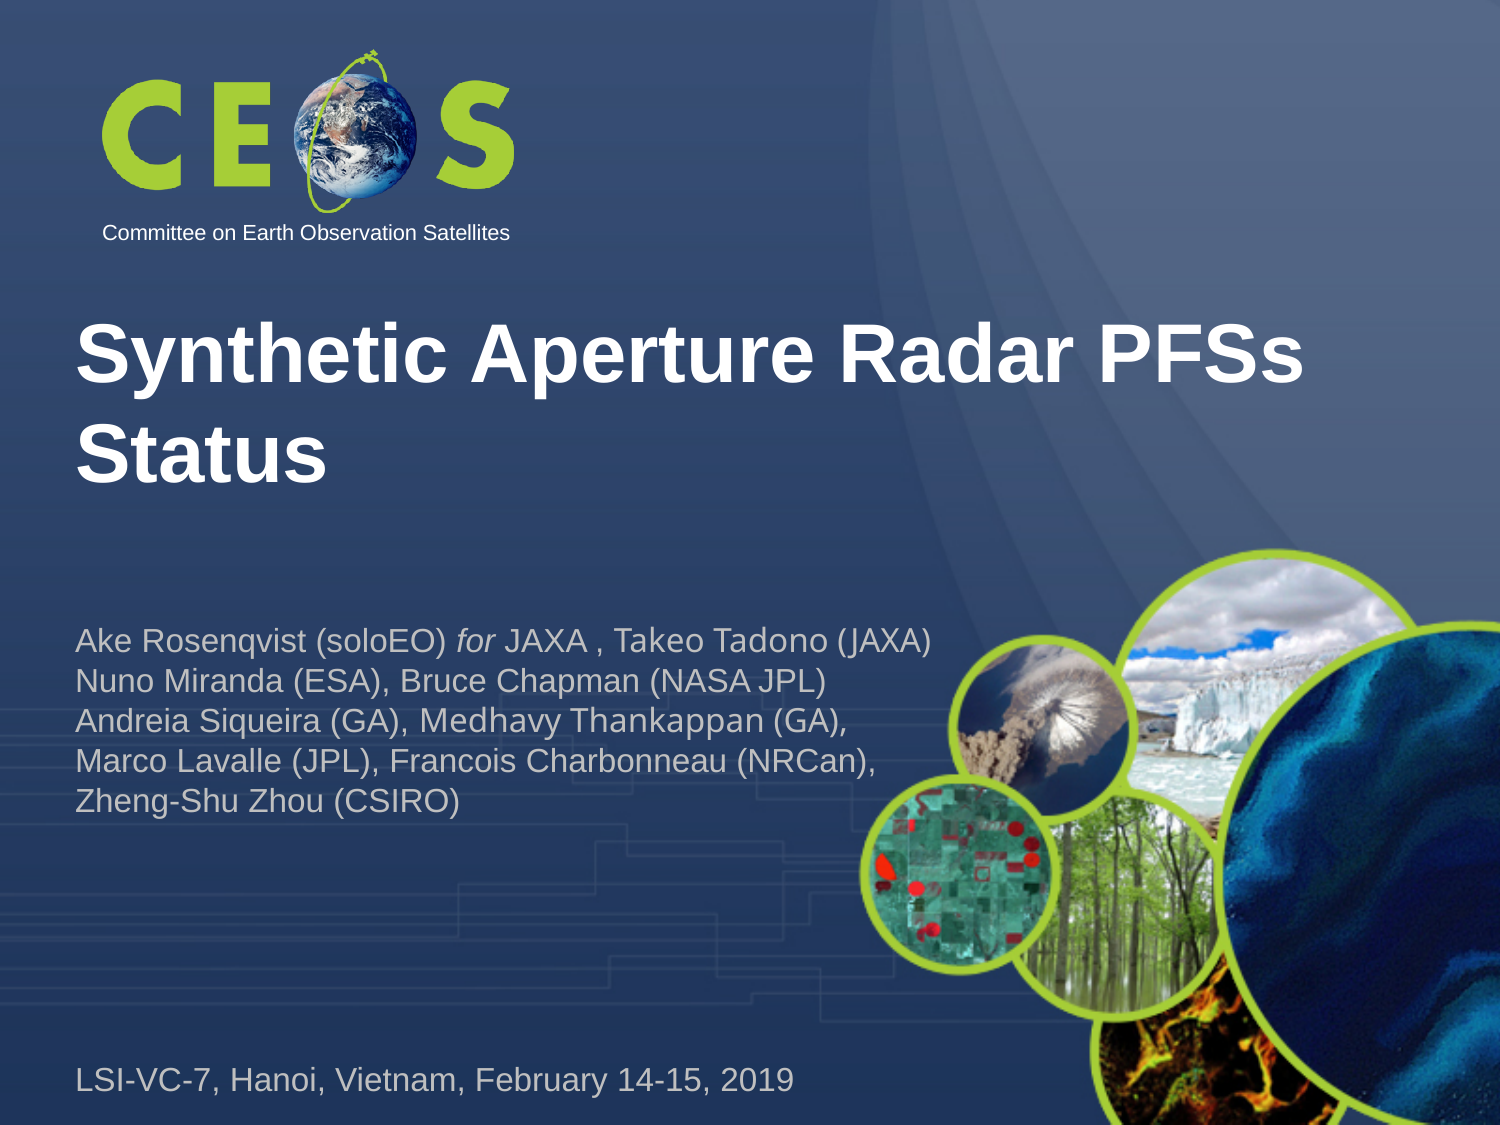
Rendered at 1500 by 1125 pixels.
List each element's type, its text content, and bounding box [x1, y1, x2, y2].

title Synthetic Aperture Radar PFSs Status Ake Rosenqvist (soloEO) for JAXA , Takeo Tadono (JAXA) Nuno Miranda (ESA), Bruce Chapman (NASA JPL) Andreia Siqueira (GA), Medhavy Thankappan (GA), Marco Lavalle (JPL), Francois Charbonneau (NRCan), Zheng-Shu Zhou (CSIRO) LSI-VC-7, Hanoi, Vietnam, February 14-15, 2019 [75, 299, 1348, 463]
picture [1435, 1058, 1443, 1065]
picture [0, 0, 1500, 1125]
text_box Committee on Earth Observation Satellites [102, 218, 563, 253]
